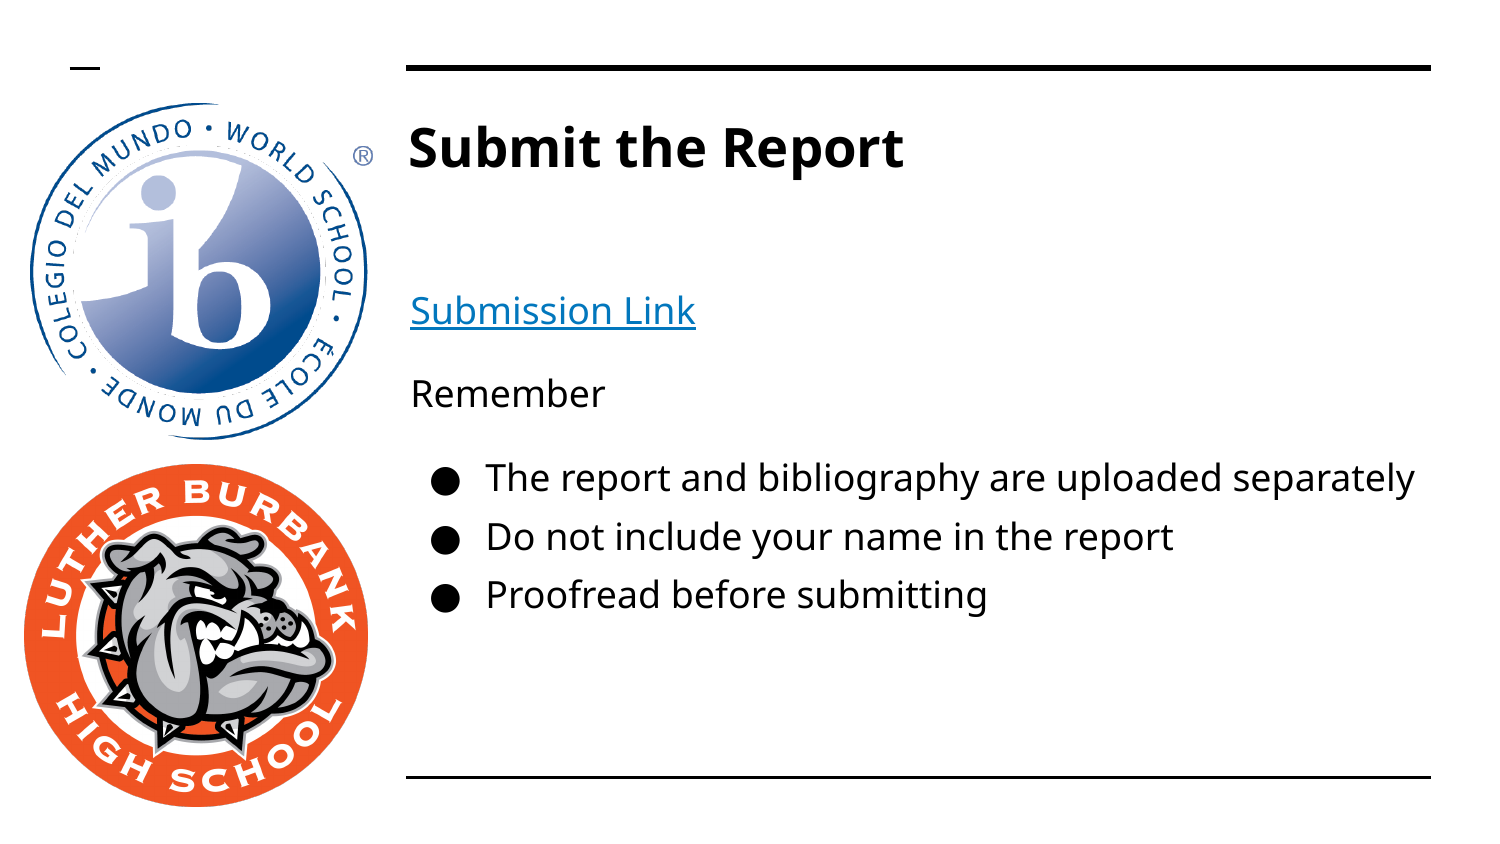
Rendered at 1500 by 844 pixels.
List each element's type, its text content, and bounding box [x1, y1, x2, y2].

list Submission Link Remember The report and bibliography are uploaded separately Do not include your name in the report Proofread before submitting [395, 261, 1433, 755]
picture [29, 103, 373, 440]
picture [24, 463, 368, 807]
title Submit the Report [393, 94, 1431, 199]
